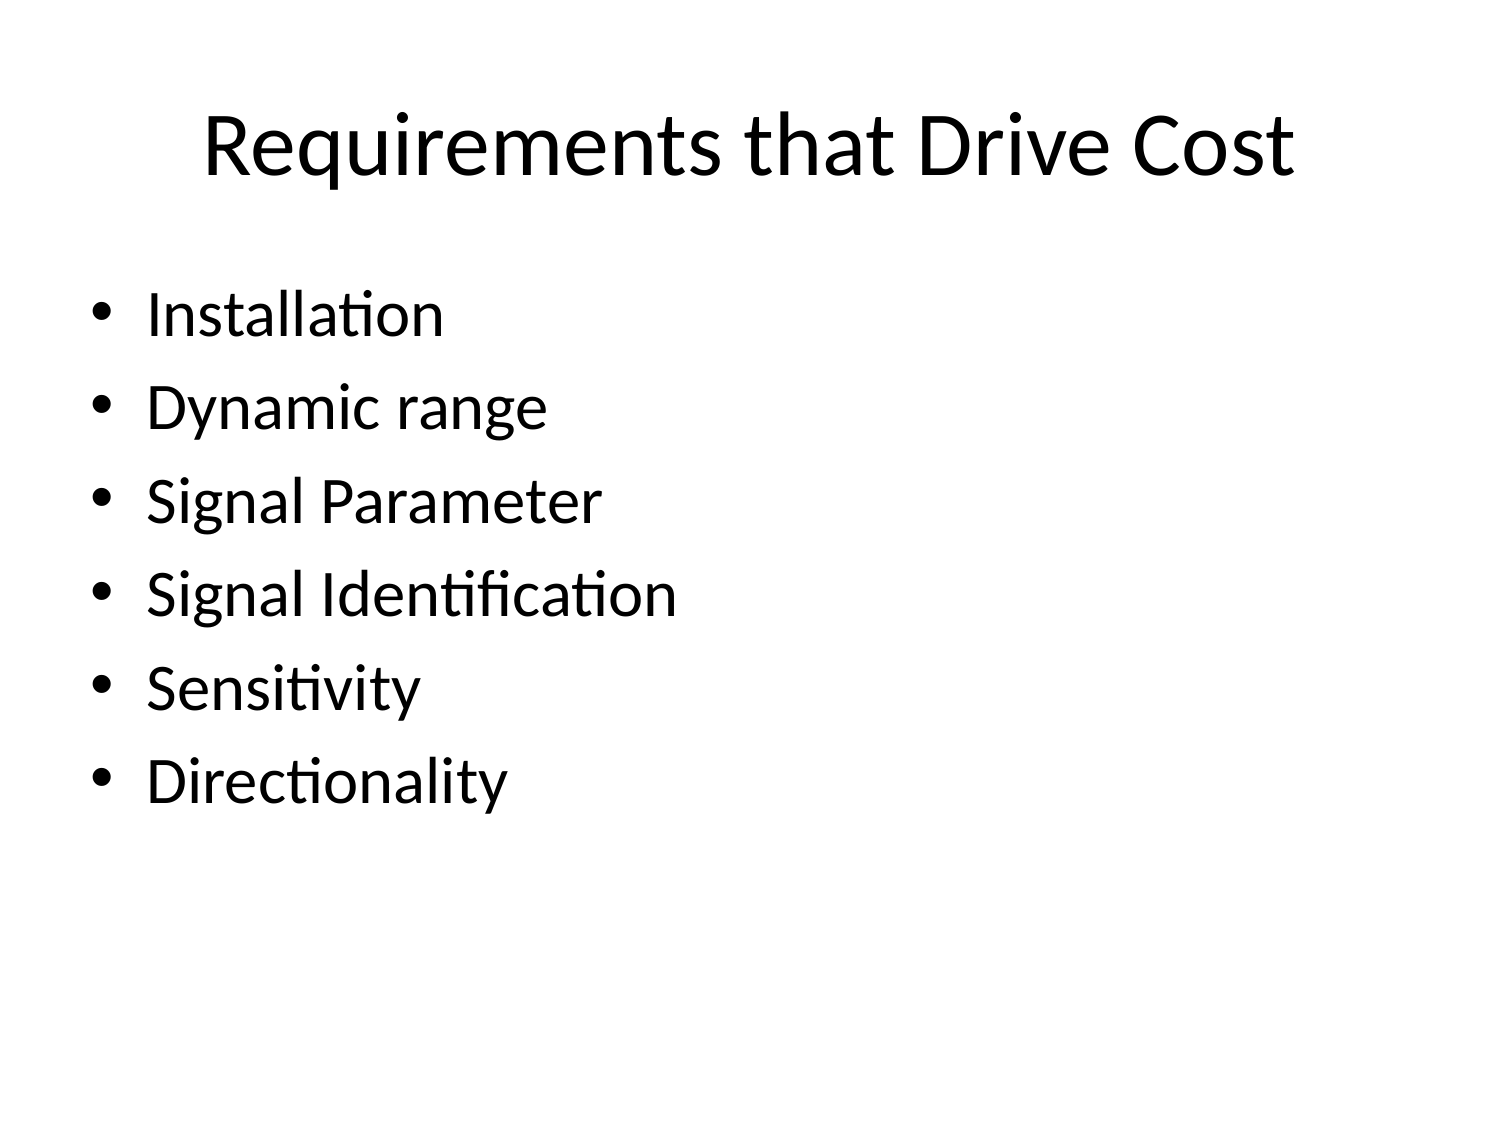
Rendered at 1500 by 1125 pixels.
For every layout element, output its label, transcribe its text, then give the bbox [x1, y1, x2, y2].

title Requirements that Drive Cost [75, 45, 1425, 233]
list Installation Dynamic range Signal Parameter Signal Identification Sensitivity Directionality [75, 262, 1425, 1005]
